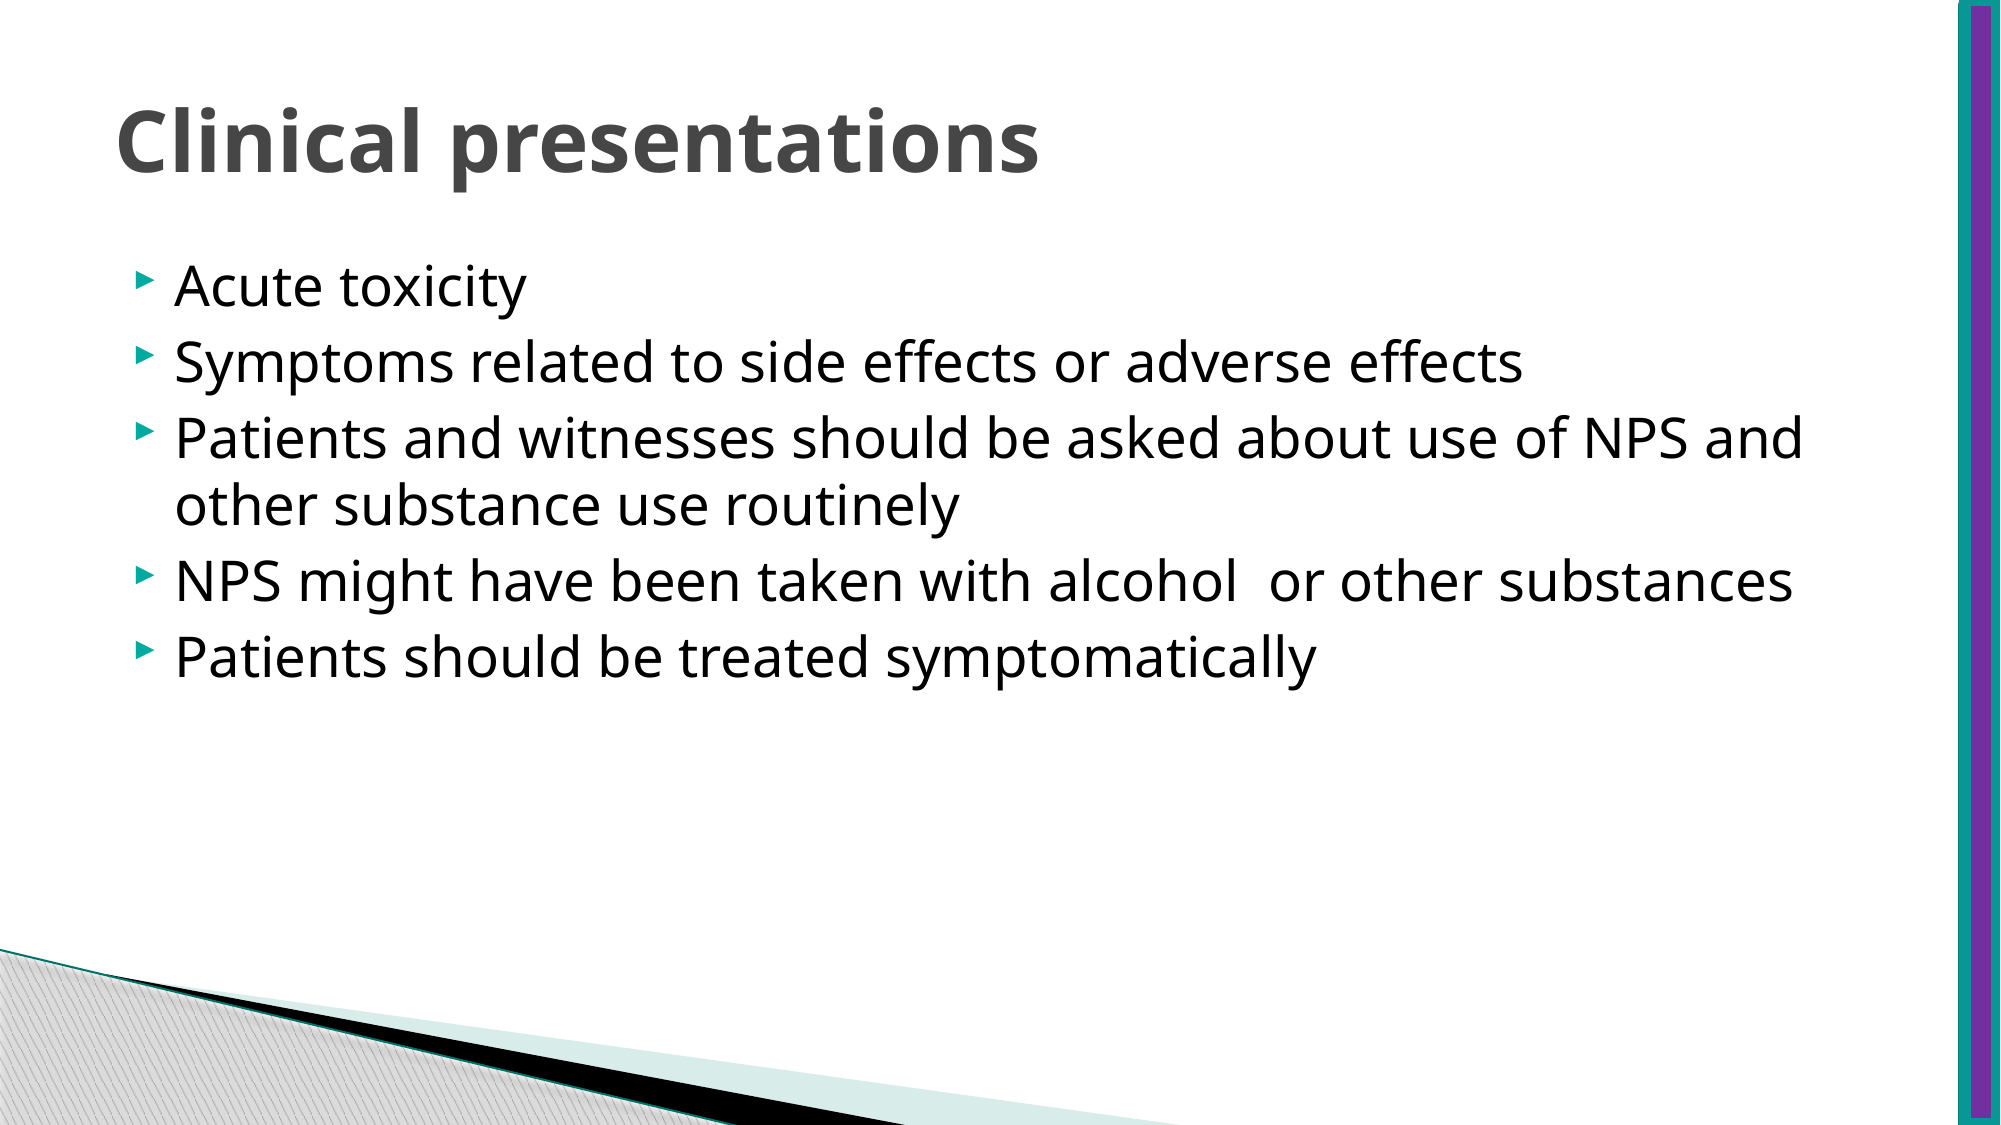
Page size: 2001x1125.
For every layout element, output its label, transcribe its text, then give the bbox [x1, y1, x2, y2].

list Acute toxicity Symptoms related to side effects or adverse effects Patients and witnesses should be asked about use of NPS and other substance use routinely NPS might have been taken with alcohol or other substances Patients should be treated symptomatically [99, 243, 1900, 986]
text_box [1960, 0, 2000, 1125]
title Clinical presentations [99, 45, 1900, 233]
